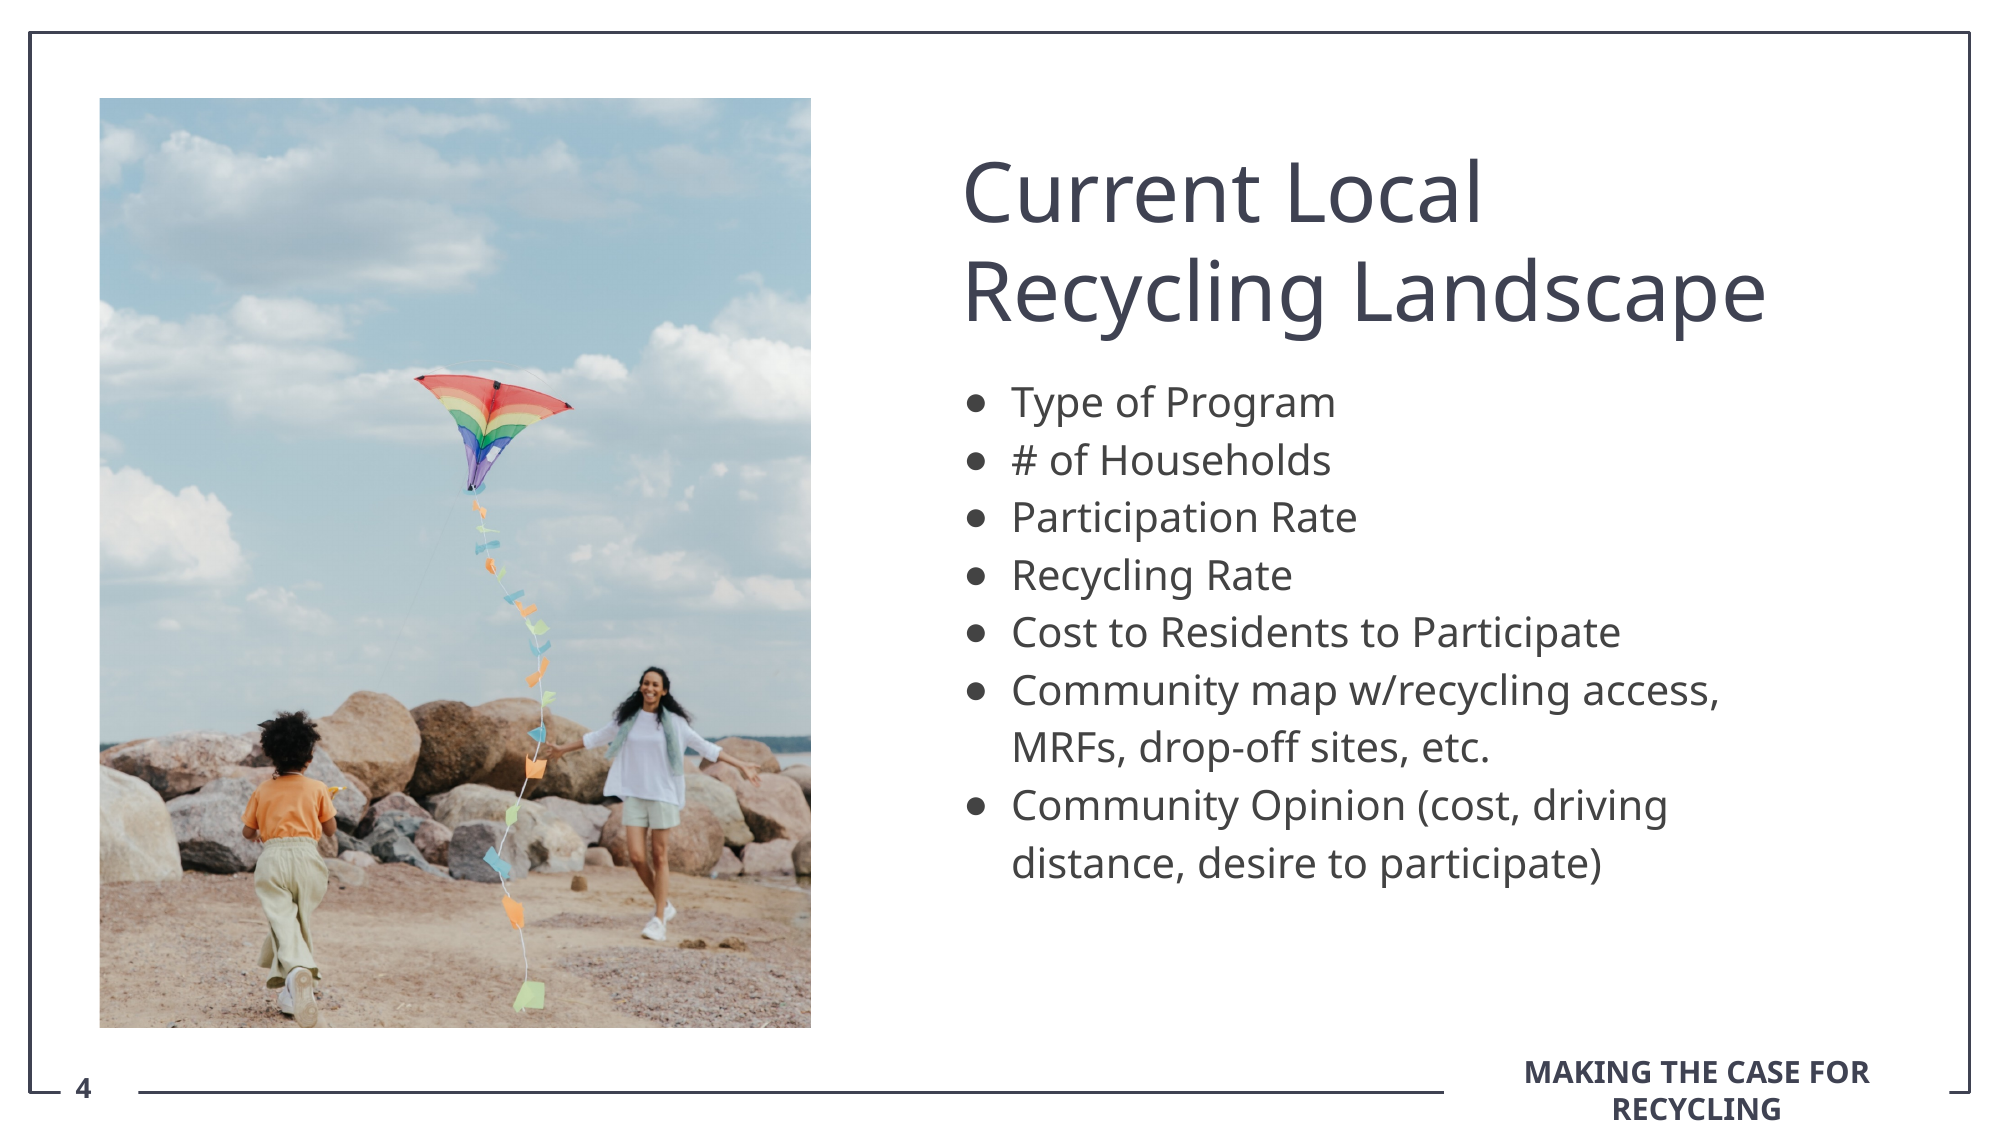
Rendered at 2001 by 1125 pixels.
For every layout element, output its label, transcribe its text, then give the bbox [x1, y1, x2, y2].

list Type of Program # of Households Participation Rate Recycling Rate Cost to Residents to Participate Community map w/recycling access, MRFs, drop-off sites, etc. Community Opinion (cost, driving distance, desire to participate) [948, 353, 1826, 1032]
picture [99, 98, 812, 1028]
title Current Local Recycling Landscape [946, 98, 1826, 354]
slide_number 4 [60, 1057, 139, 1123]
